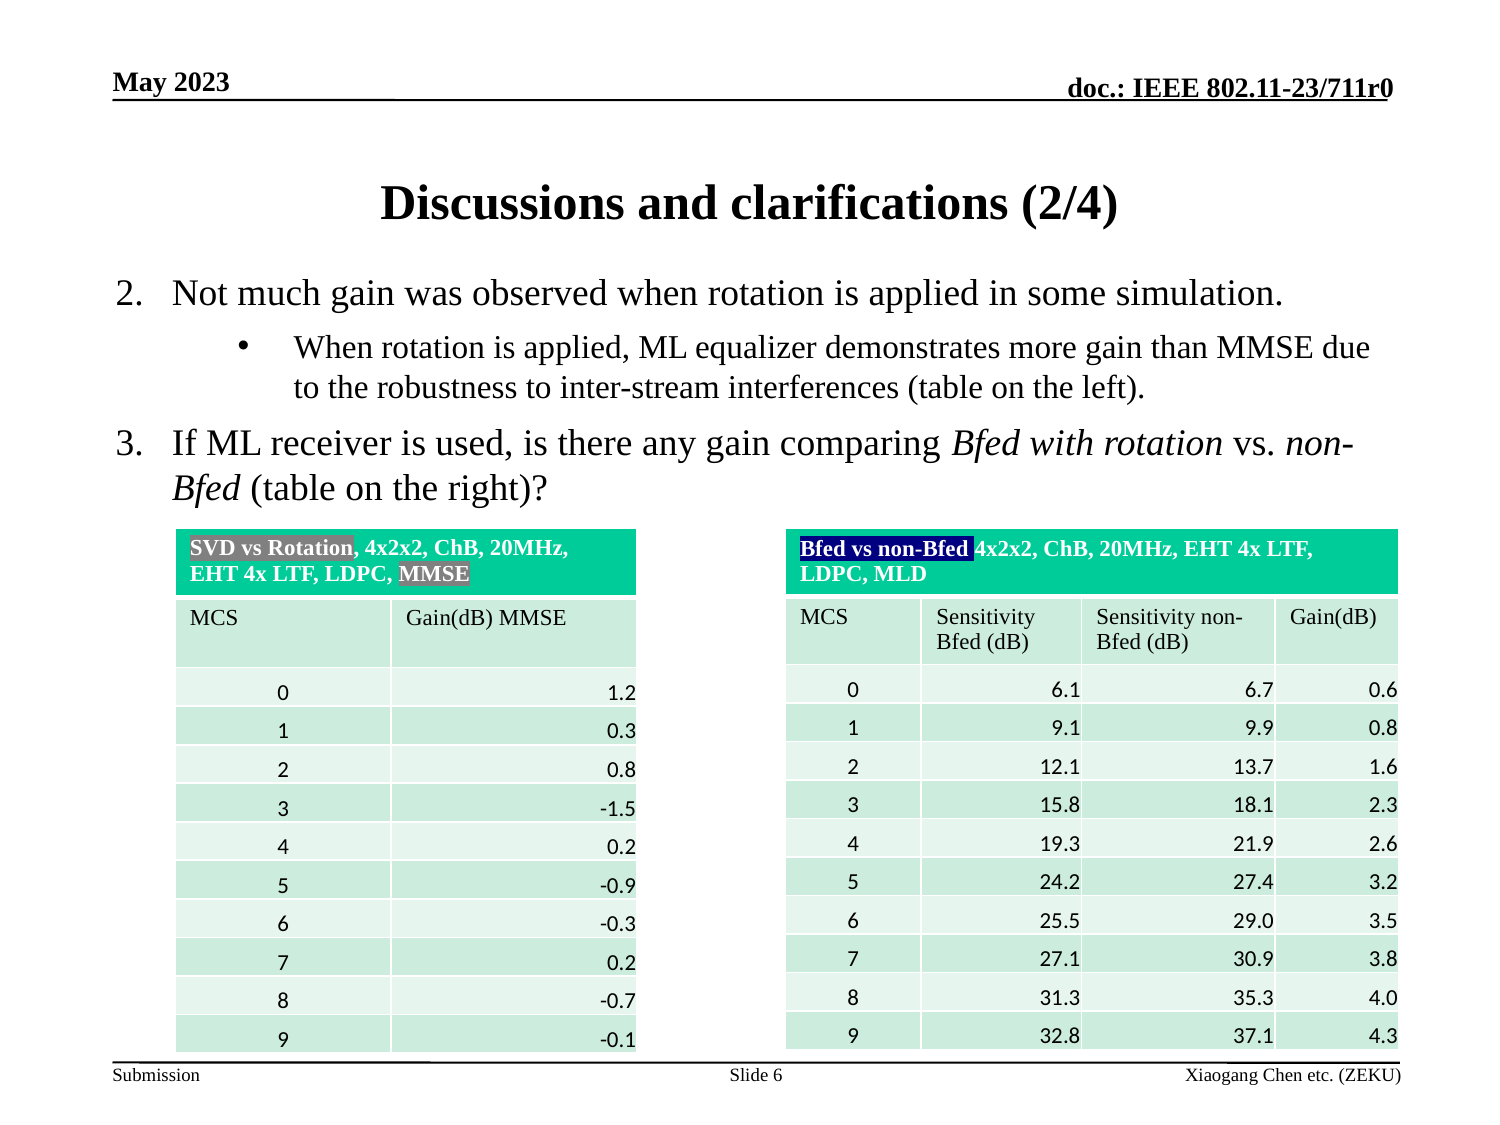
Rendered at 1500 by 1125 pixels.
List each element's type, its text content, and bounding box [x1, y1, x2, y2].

table_cell Sensitivity Bfed (dB) [922, 599, 1081, 664]
table_cell 15.8 [922, 781, 1081, 818]
table_cell -0.3 [392, 900, 636, 937]
slide_number Slide 6 [712, 1061, 800, 1123]
table_cell 21.9 [1082, 819, 1274, 856]
table_cell 24.2 [922, 858, 1081, 895]
title Discussions and clarifications (2/4) [112, 112, 1388, 260]
table_cell 27.1 [922, 935, 1081, 972]
table_cell 1.6 [1276, 742, 1398, 779]
table_cell 2 [176, 746, 390, 782]
table_cell 35.3 [1082, 973, 1274, 1010]
table_cell 9 [786, 1012, 920, 1049]
table_cell 6.7 [1082, 665, 1274, 702]
table_cell Gain(dB) [1276, 599, 1398, 664]
table_cell -0.9 [392, 861, 636, 898]
table_cell 25.5 [922, 896, 1081, 933]
table_cell 0.8 [1276, 704, 1398, 741]
table_cell 0.3 [392, 707, 636, 744]
table_cell 8 [786, 973, 920, 1010]
table_cell 1.2 [392, 668, 636, 705]
table_cell 32.8 [922, 1012, 1081, 1049]
table_cell 18.1 [1082, 781, 1274, 818]
table_cell 4 [176, 823, 390, 859]
table_cell 31.3 [922, 973, 1081, 1010]
table_cell 1 [786, 704, 920, 741]
table_cell -0.7 [392, 977, 636, 1014]
table_cell 4.3 [1276, 1012, 1398, 1049]
table_cell 0.2 [392, 823, 636, 859]
table_header Bfed vs non-Bfed 4x2x2, ChB, 20MHz, EHT 4x LTF, LDPC, MLD [786, 529, 1398, 594]
table_cell -1.5 [392, 784, 636, 821]
table_cell 5 [176, 861, 390, 898]
footer Xiaogang Chen etc. (ZEKU) [878, 1061, 1402, 1093]
table_cell 4.0 [1276, 973, 1398, 1010]
table_cell -0.1 [392, 1015, 636, 1052]
table_cell 9.9 [1082, 704, 1274, 741]
table_cell MCS [786, 599, 920, 664]
table_cell 7 [786, 935, 920, 972]
table_cell 30.9 [1082, 935, 1274, 972]
table_cell 7 [176, 938, 390, 975]
table_cell Gain(dB) MMSE [392, 600, 636, 667]
table_cell 3.2 [1276, 858, 1398, 895]
table_cell 13.7 [1082, 742, 1274, 779]
table_cell 27.4 [1082, 858, 1274, 895]
table_cell 6.1 [922, 665, 1081, 702]
table_cell 9.1 [922, 704, 1081, 741]
table_cell 8 [176, 977, 390, 1014]
table_cell 3.8 [1276, 935, 1398, 972]
table_cell MCS [176, 600, 390, 667]
table_cell 0 [786, 665, 920, 702]
table_cell 12.1 [922, 742, 1081, 779]
table_cell 0.2 [392, 938, 636, 975]
table_cell 1 [176, 707, 390, 744]
table_cell Sensitivity non-Bfed (dB) [1082, 599, 1274, 664]
table_cell 3.5 [1276, 896, 1398, 933]
table_cell 6 [176, 900, 390, 937]
table_cell 6 [786, 896, 920, 933]
table_cell 19.3 [922, 819, 1081, 856]
table_cell 2.6 [1276, 819, 1398, 856]
table_cell 5 [786, 858, 920, 895]
text_box Not much gain was observed when rotation is applied in some simulation. When rotation is applied, ML equalizer demonstrates more gain than MMSE due to the robustness to inter-stream interferences (table on the left). If ML receiver is used, is there any gain comparing Bfed with rotation vs. non-Bfed (table on the right)? [100, 260, 1389, 516]
table_cell 29.0 [1082, 896, 1274, 933]
table_cell 9 [176, 1015, 390, 1052]
table_cell 37.1 [1082, 1012, 1274, 1049]
table_cell 2 [786, 742, 920, 779]
table_cell 0 [176, 668, 390, 705]
table_cell 0.6 [1276, 665, 1398, 702]
table_cell 3 [786, 781, 920, 818]
table_cell 4 [786, 819, 920, 856]
table_cell 3 [176, 784, 390, 821]
table_cell 0.8 [392, 746, 636, 782]
table_header SVD vs Rotation, 4x2x2, ChB, 20MHz, EHT 4x LTF, LDPC, MMSE [176, 529, 636, 595]
table_cell 2.3 [1276, 781, 1398, 818]
